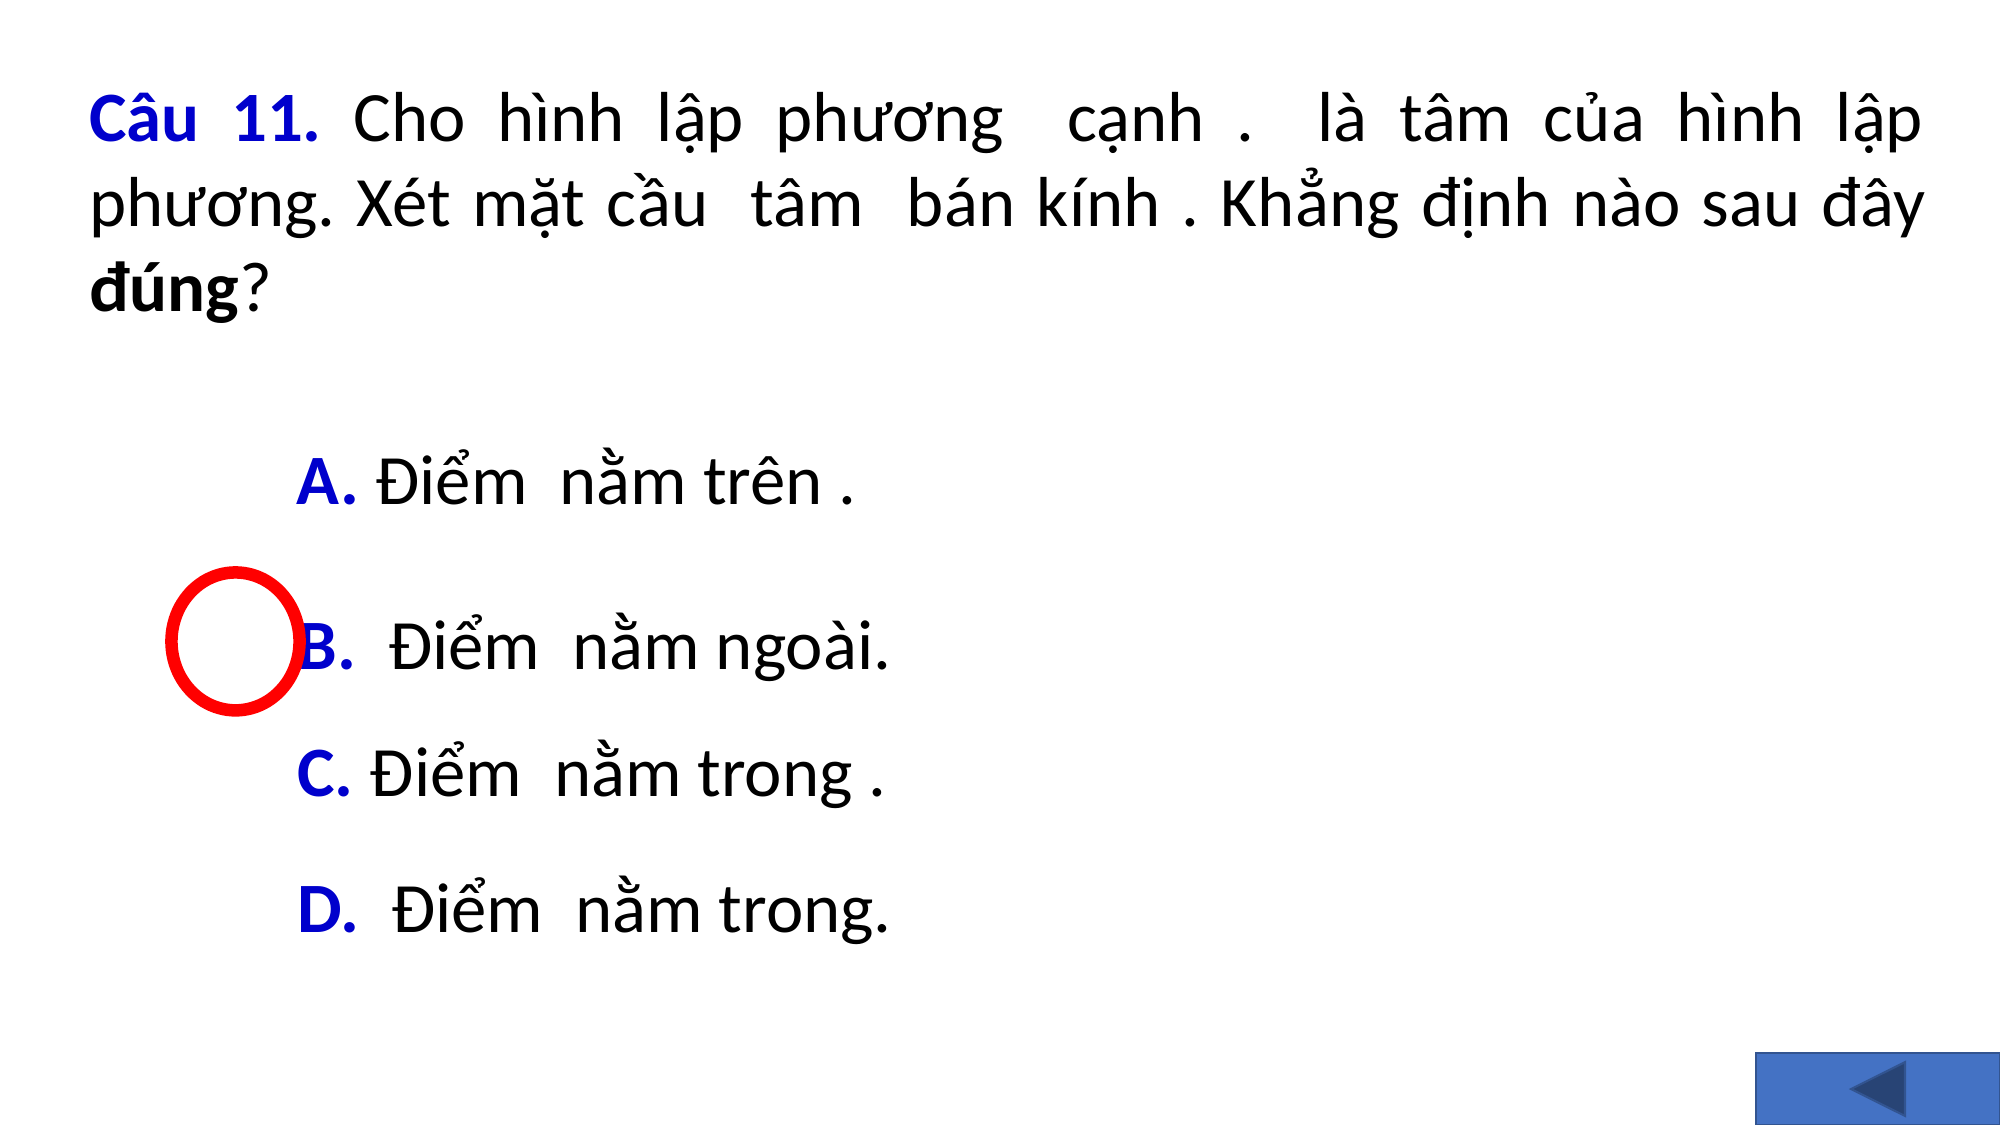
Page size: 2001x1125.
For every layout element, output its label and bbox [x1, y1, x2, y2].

text_box [170, 571, 301, 712]
text_box [1755, 1052, 2000, 1125]
